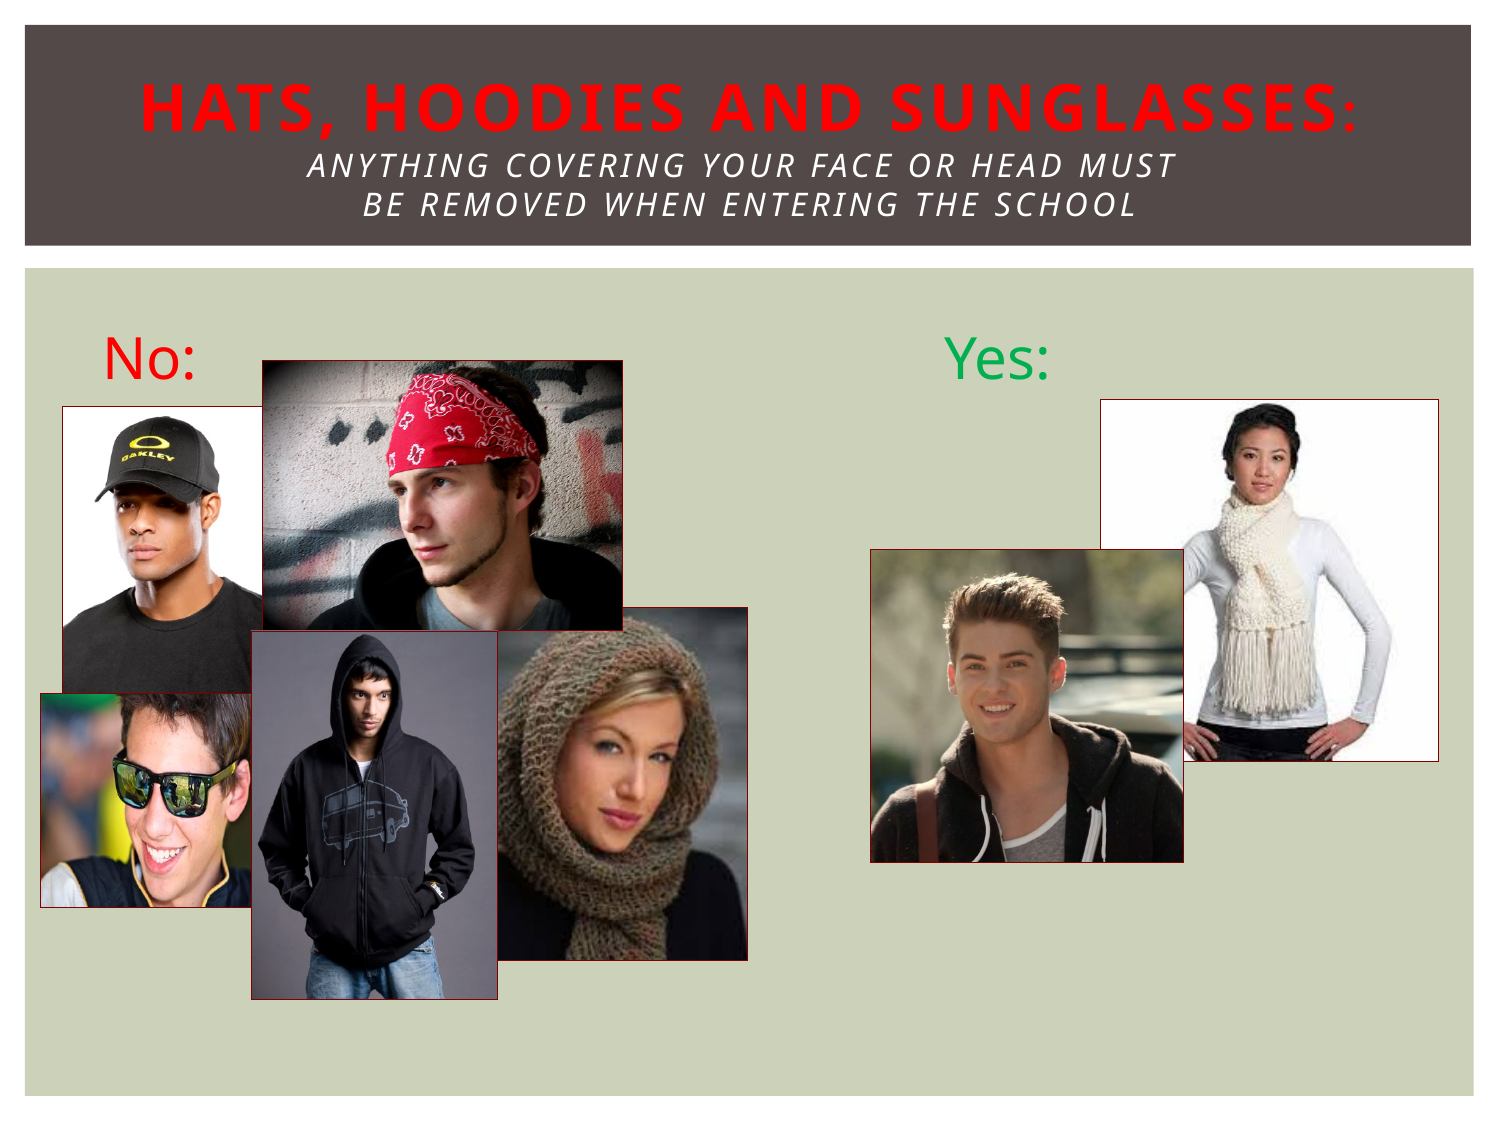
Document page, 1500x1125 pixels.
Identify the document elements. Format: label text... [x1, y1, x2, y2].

title Hats, hoodies and sunglasses: Anything covering your face or head must be removed when entering the school [62, 58, 1438, 232]
text_box No: [87, 313, 238, 399]
picture [39, 360, 748, 1000]
text_box Yes: [929, 313, 1318, 399]
picture [870, 398, 1440, 863]
